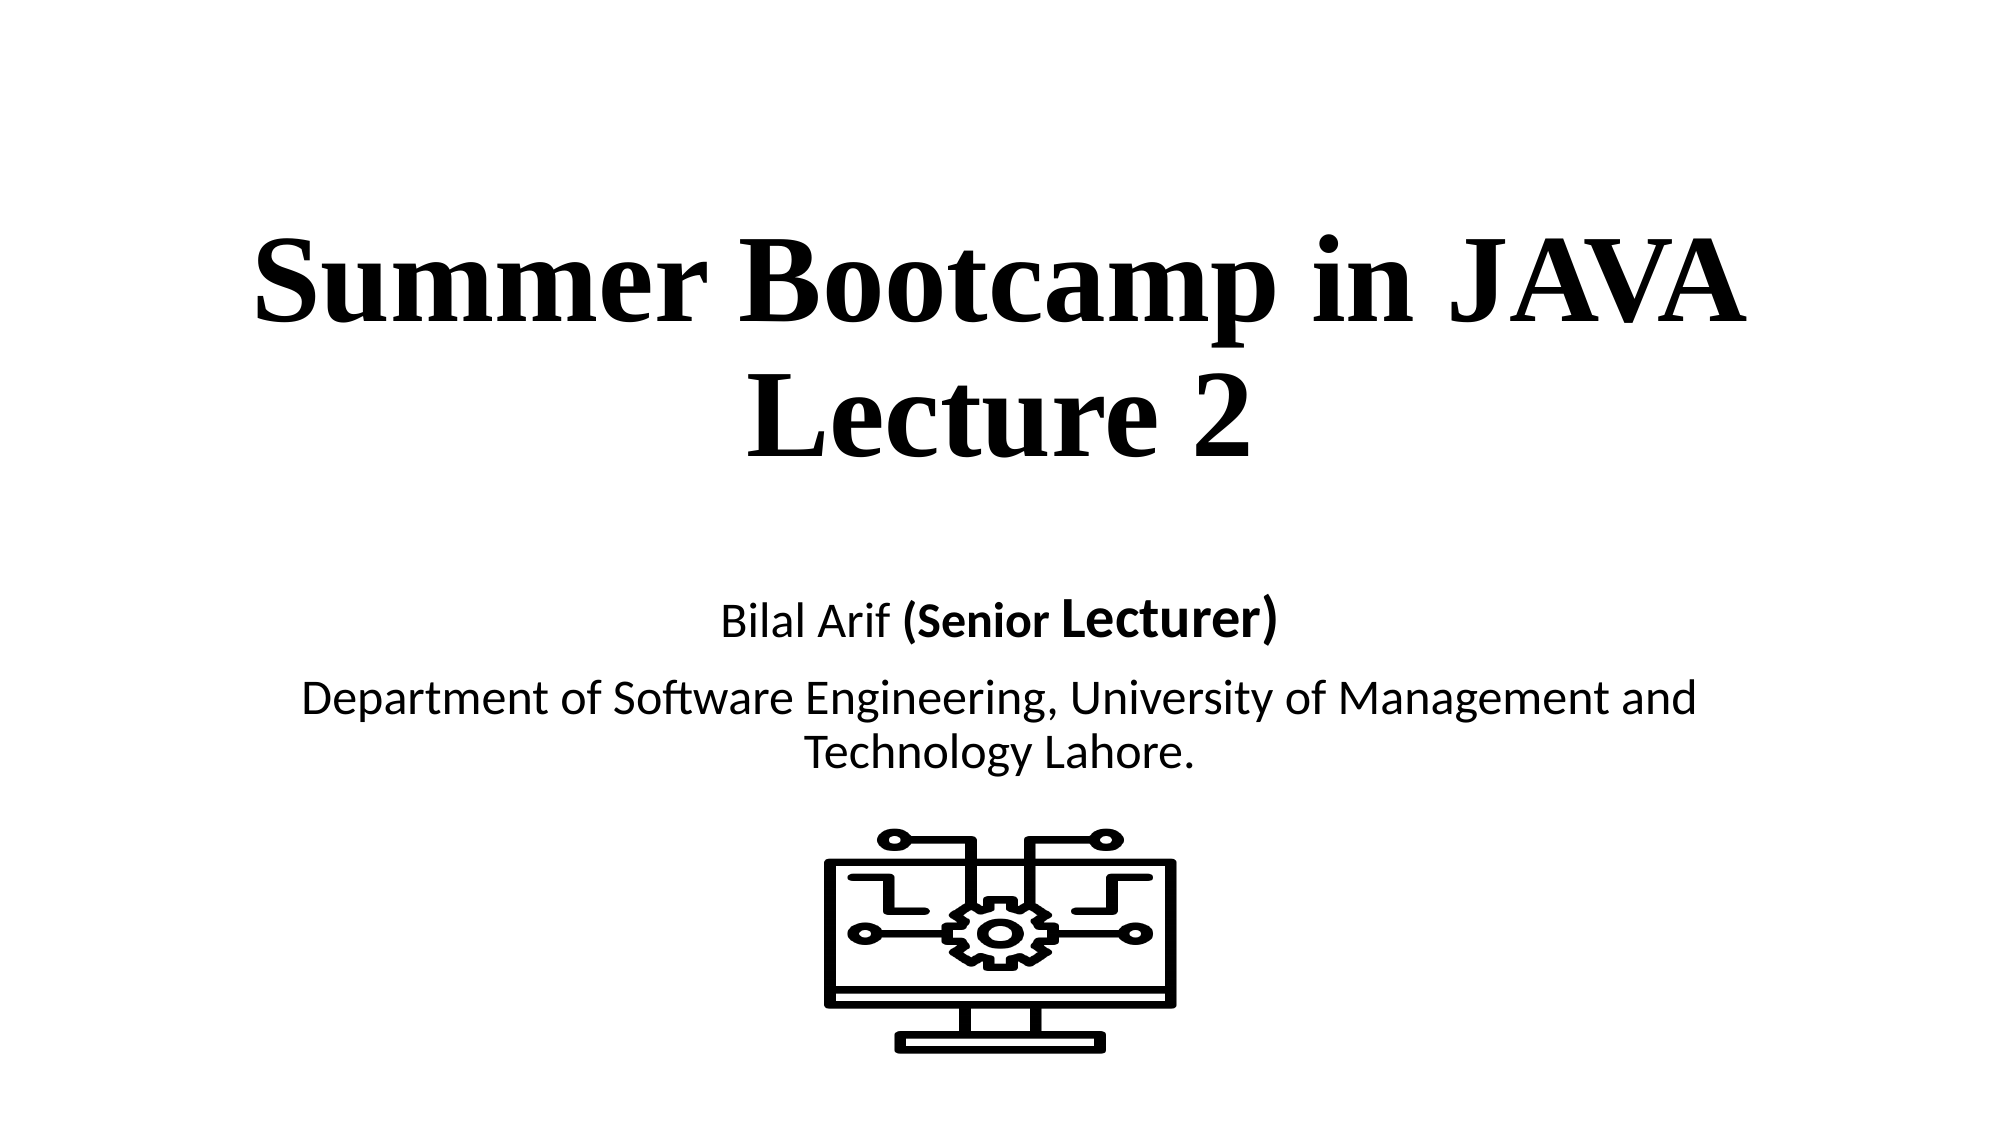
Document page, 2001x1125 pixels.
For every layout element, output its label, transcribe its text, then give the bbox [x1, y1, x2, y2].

picture [812, 821, 1188, 1061]
subtitle Bilal Arif (Senior Lecturer) Department of Software Engineering, University of Management and Technology Lahore. [249, 579, 1750, 852]
title Summer Bootcamp in JAVA Lecture 2 [154, 188, 1846, 492]
